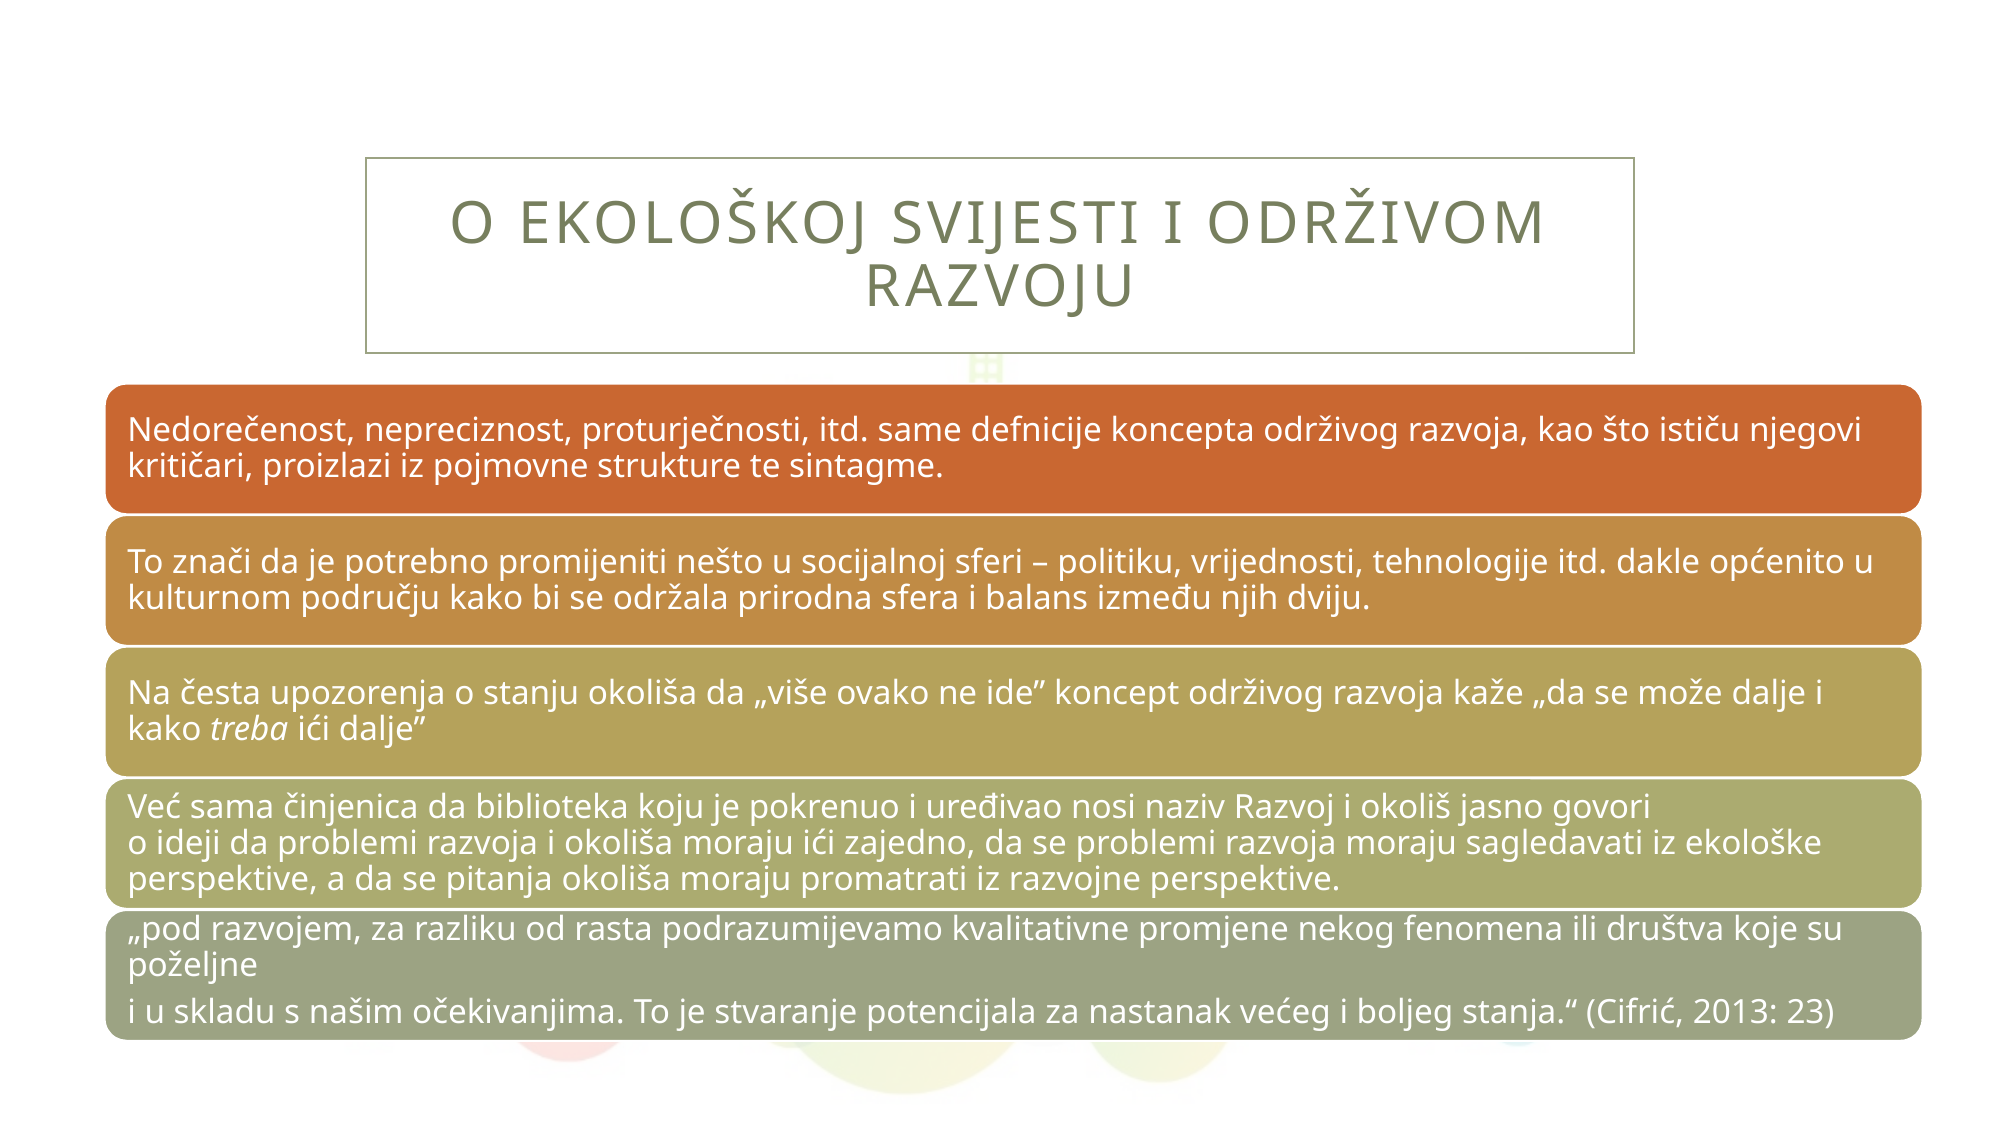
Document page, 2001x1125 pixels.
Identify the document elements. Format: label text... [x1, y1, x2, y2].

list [104, 383, 1923, 1041]
title O ekološkoj svijesti i održivom razvoju [365, 157, 1635, 354]
